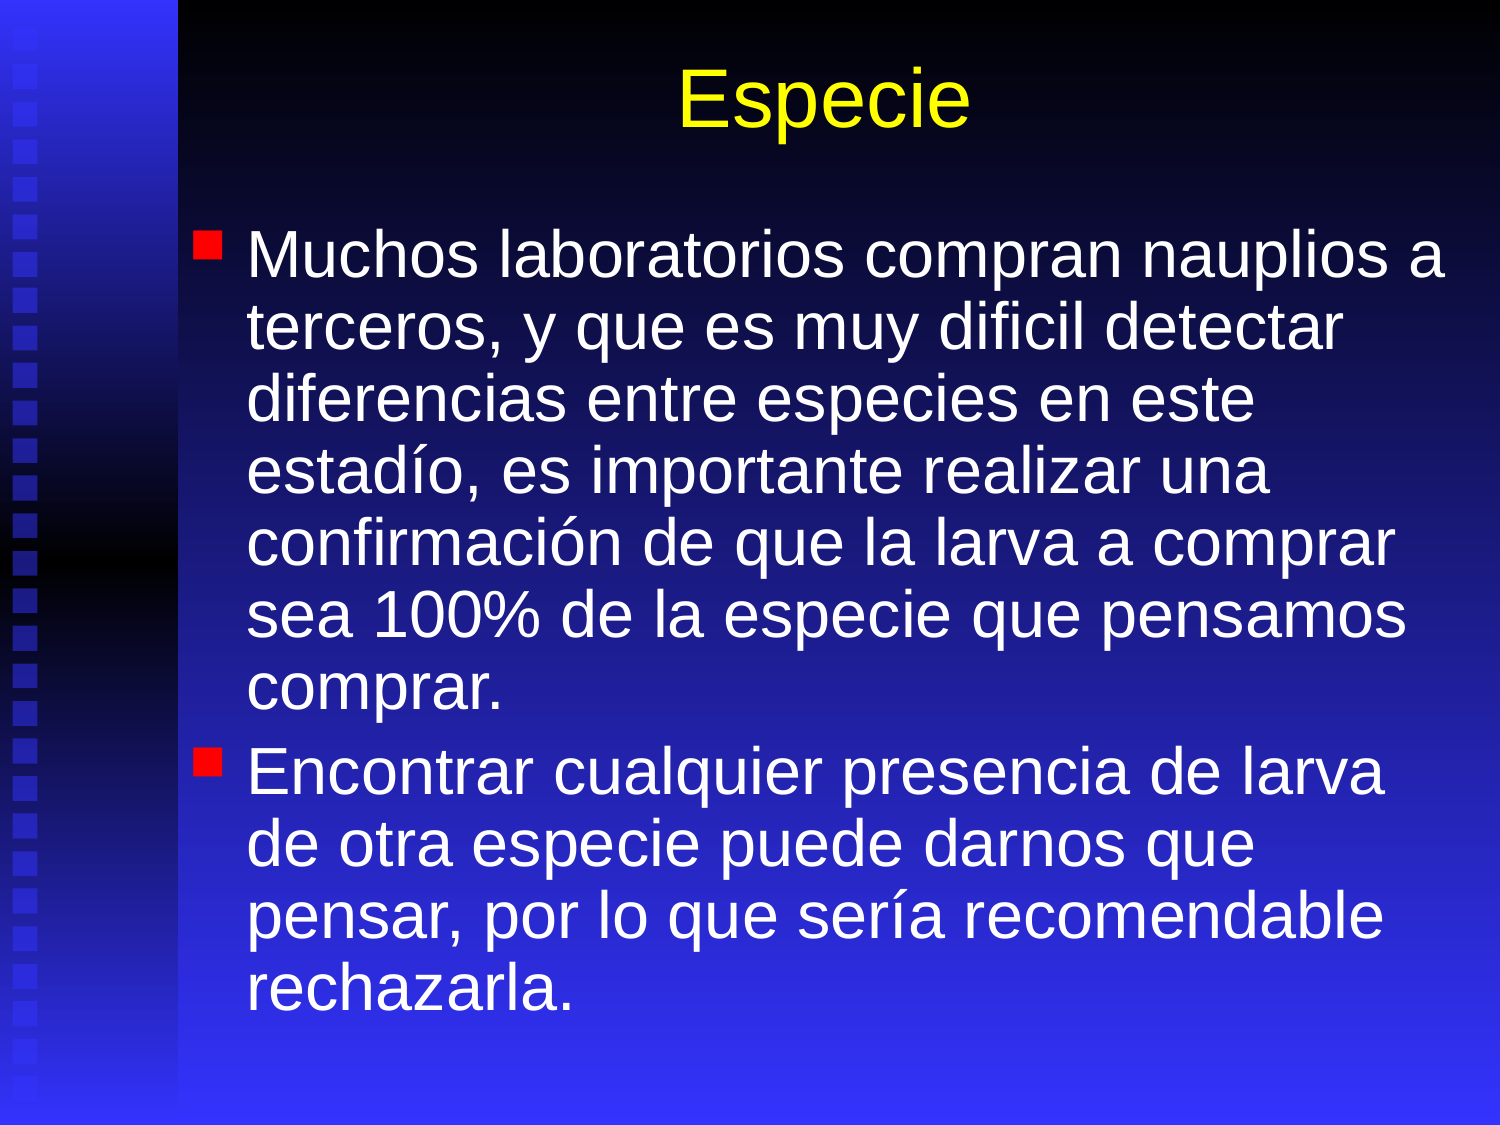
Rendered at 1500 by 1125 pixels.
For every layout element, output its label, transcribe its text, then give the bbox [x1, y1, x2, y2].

list Muchos laboratorios compran nauplios a terceros, y que es muy dificil detectar diferencias entre especies en este estadío, es importante realizar una confirmación de que la larva a comprar sea 100% de la especie que pensamos comprar. Encontrar cualquier presencia de larva de otra especie puede darnos que pensar, por lo que sería recomendable rechazarla. [174, 212, 1468, 1038]
title Especie [187, 0, 1463, 188]
